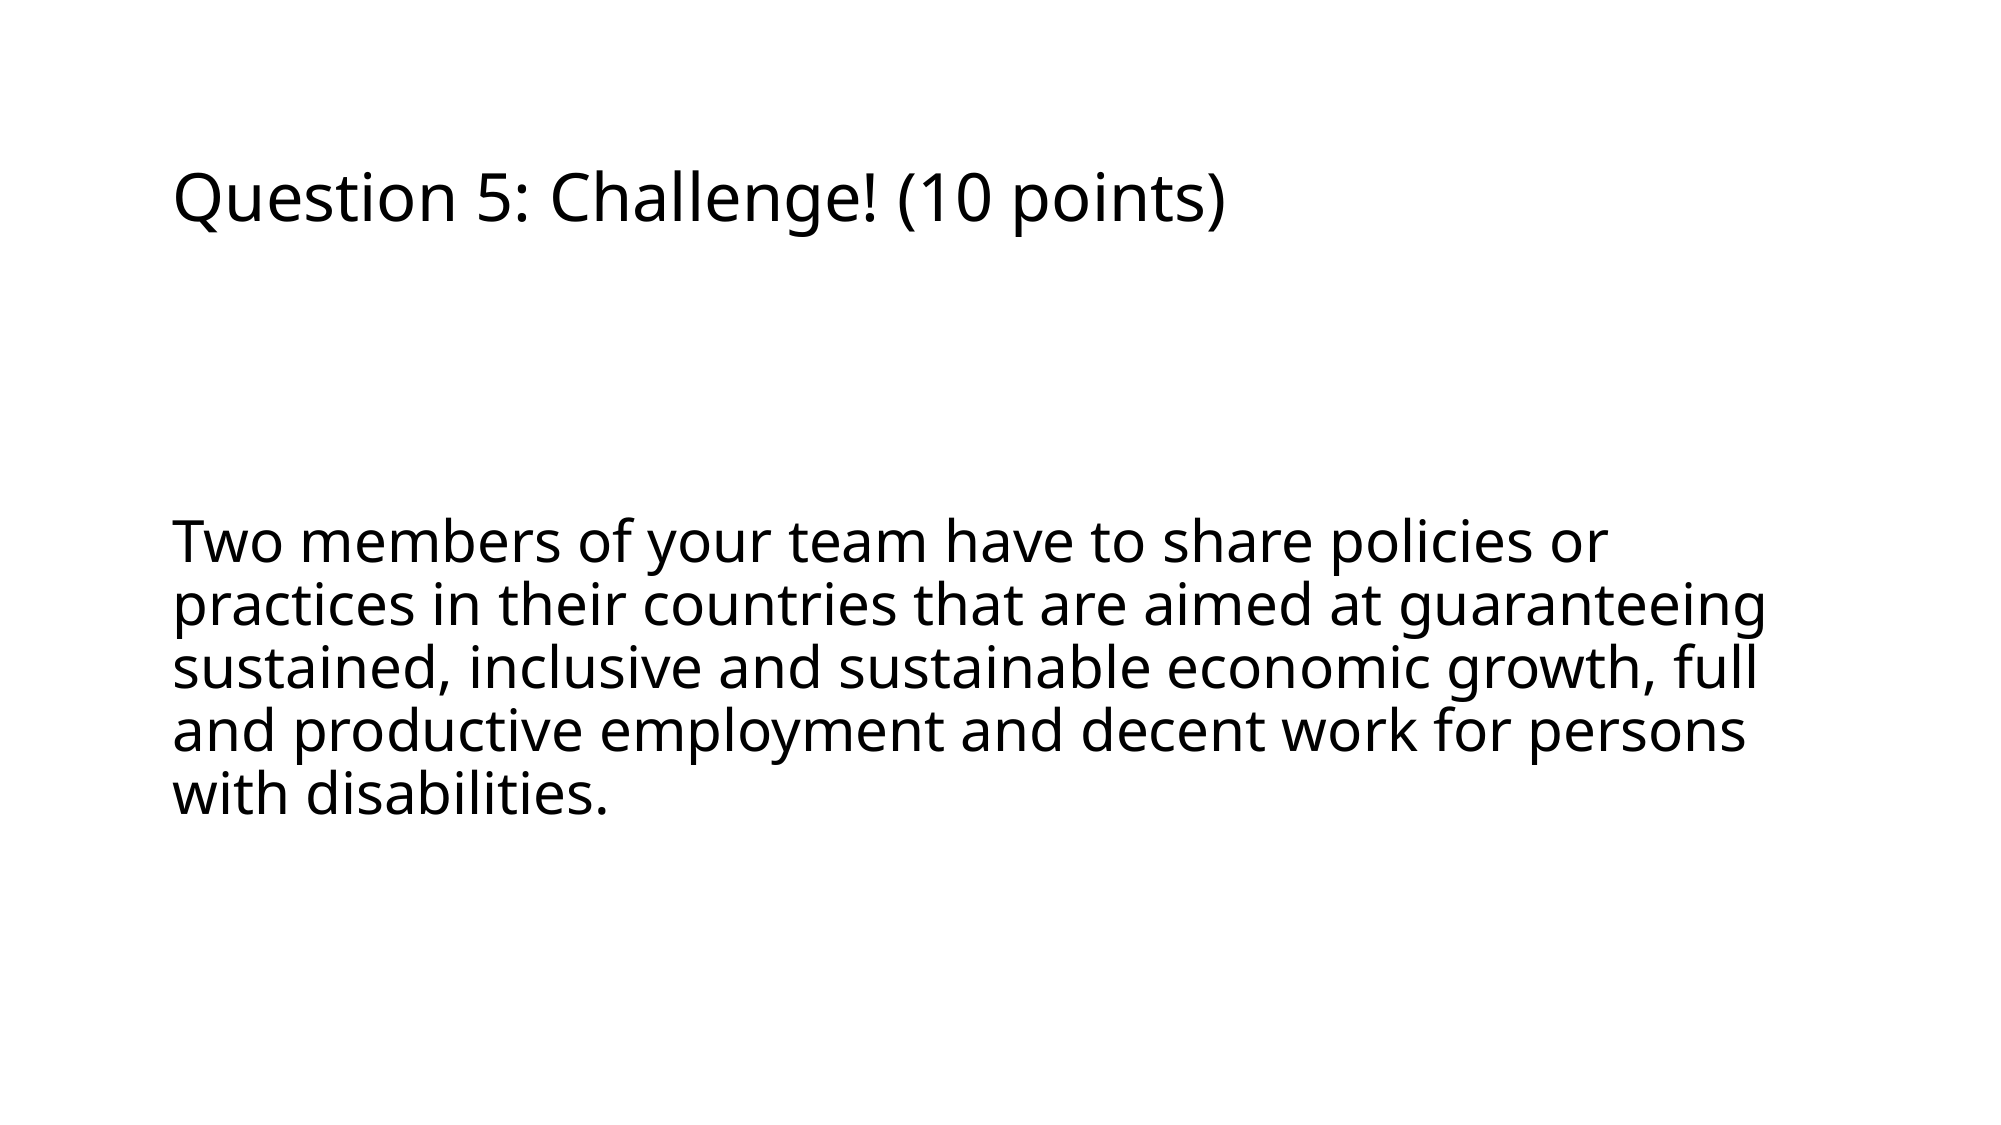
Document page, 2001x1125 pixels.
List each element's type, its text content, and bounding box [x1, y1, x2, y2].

list Two members of your team have to share policies or practices in their countries that are aimed at guaranteeing sustained, inclusive and sustainable economic growth, full and productive employment and decent work for persons with disabilities. [157, 357, 1868, 1092]
title Question 5: Challenge! (10 points) [157, 156, 1868, 336]
